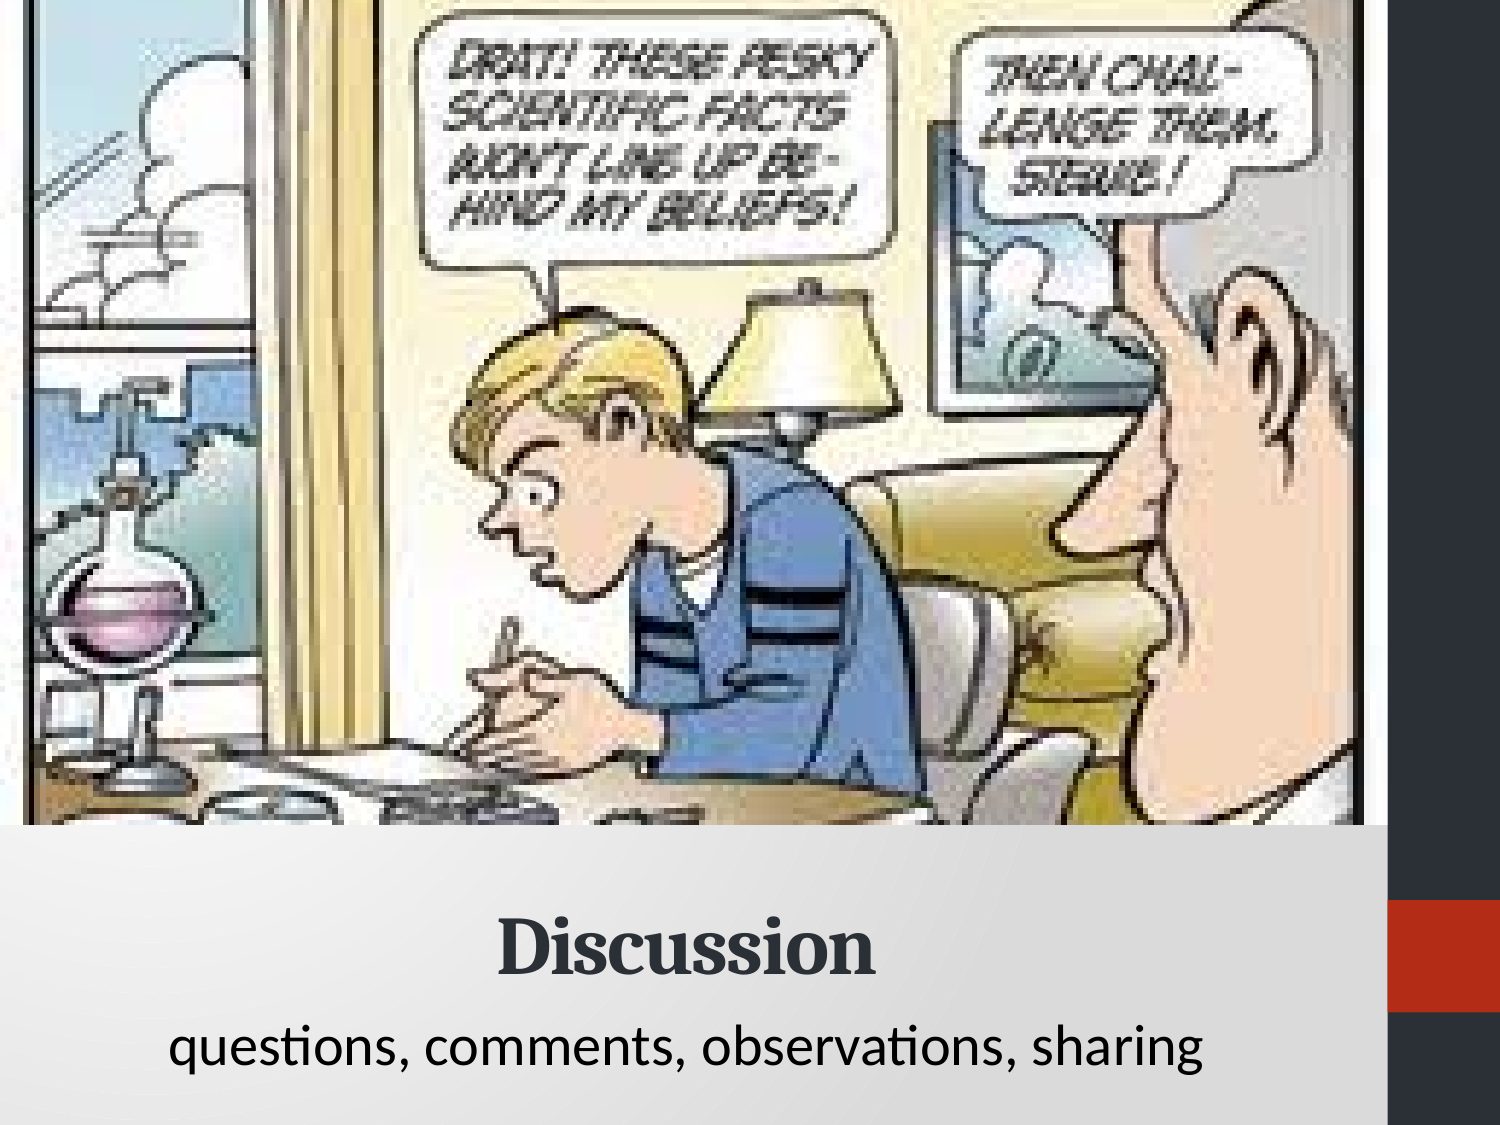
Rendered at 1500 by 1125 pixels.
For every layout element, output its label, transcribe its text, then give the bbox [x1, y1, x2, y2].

list questions, comments, observations, sharing [49, 999, 1325, 1101]
picture [0, 0, 1388, 826]
title Discussion [49, 849, 1325, 999]
